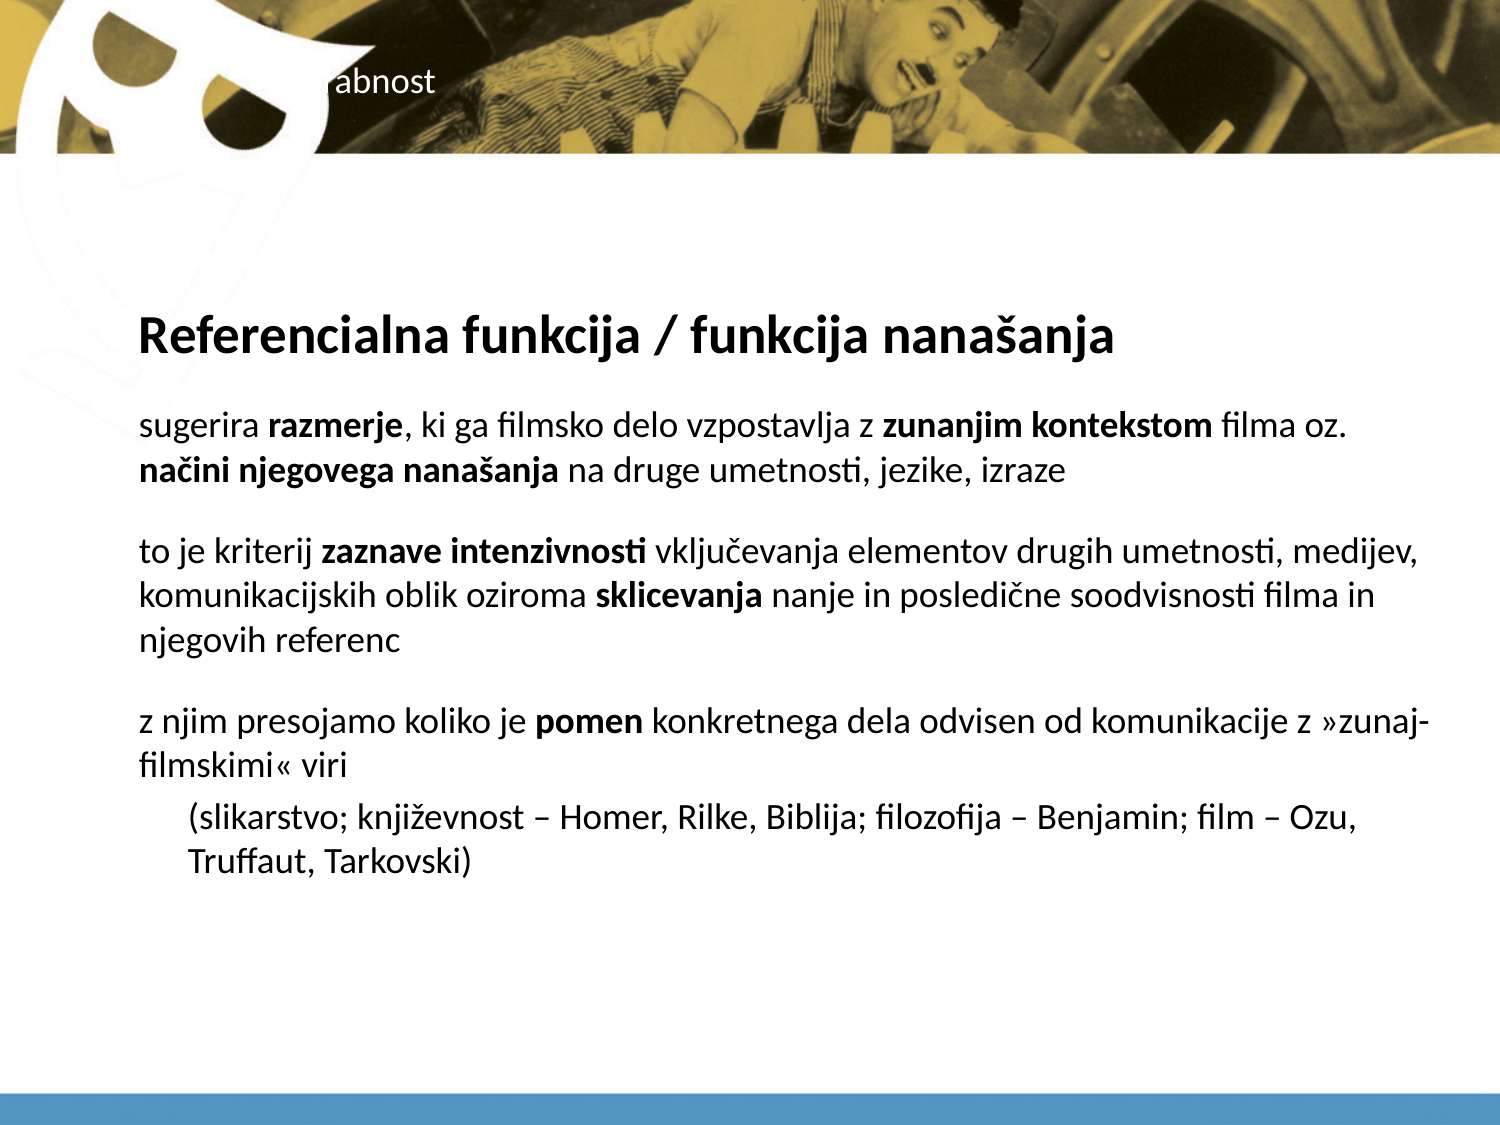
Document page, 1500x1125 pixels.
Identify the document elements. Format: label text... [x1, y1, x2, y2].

picture [0, 0, 1500, 1125]
title uporabnost [123, 0, 1412, 149]
list Referencialna funkcija / funkcija nanašanja sugerira razmerje, ki ga filmsko delo vzpostavlja z zunanjim kontekstom filma oz. načini njegovega nanašanja na druge umetnosti, jezike, izraze to je kriterij zaznave intenzivnosti vključevanja elementov drugih umetnosti, medijev, komunikacijskih oblik oziroma sklicevanja nanje in posledične soodvisnosti filma in njegovih referenc z njim presojamo koliko je pomen konkretnega dela odvisen od komunikacije z »zunaj-filmskimi« viri (slikarstvo; književnost – Homer, Rilke, Biblija; filozofija – Benjamin; film – Ozu, Truffaut, Tarkovski) [123, 290, 1459, 894]
